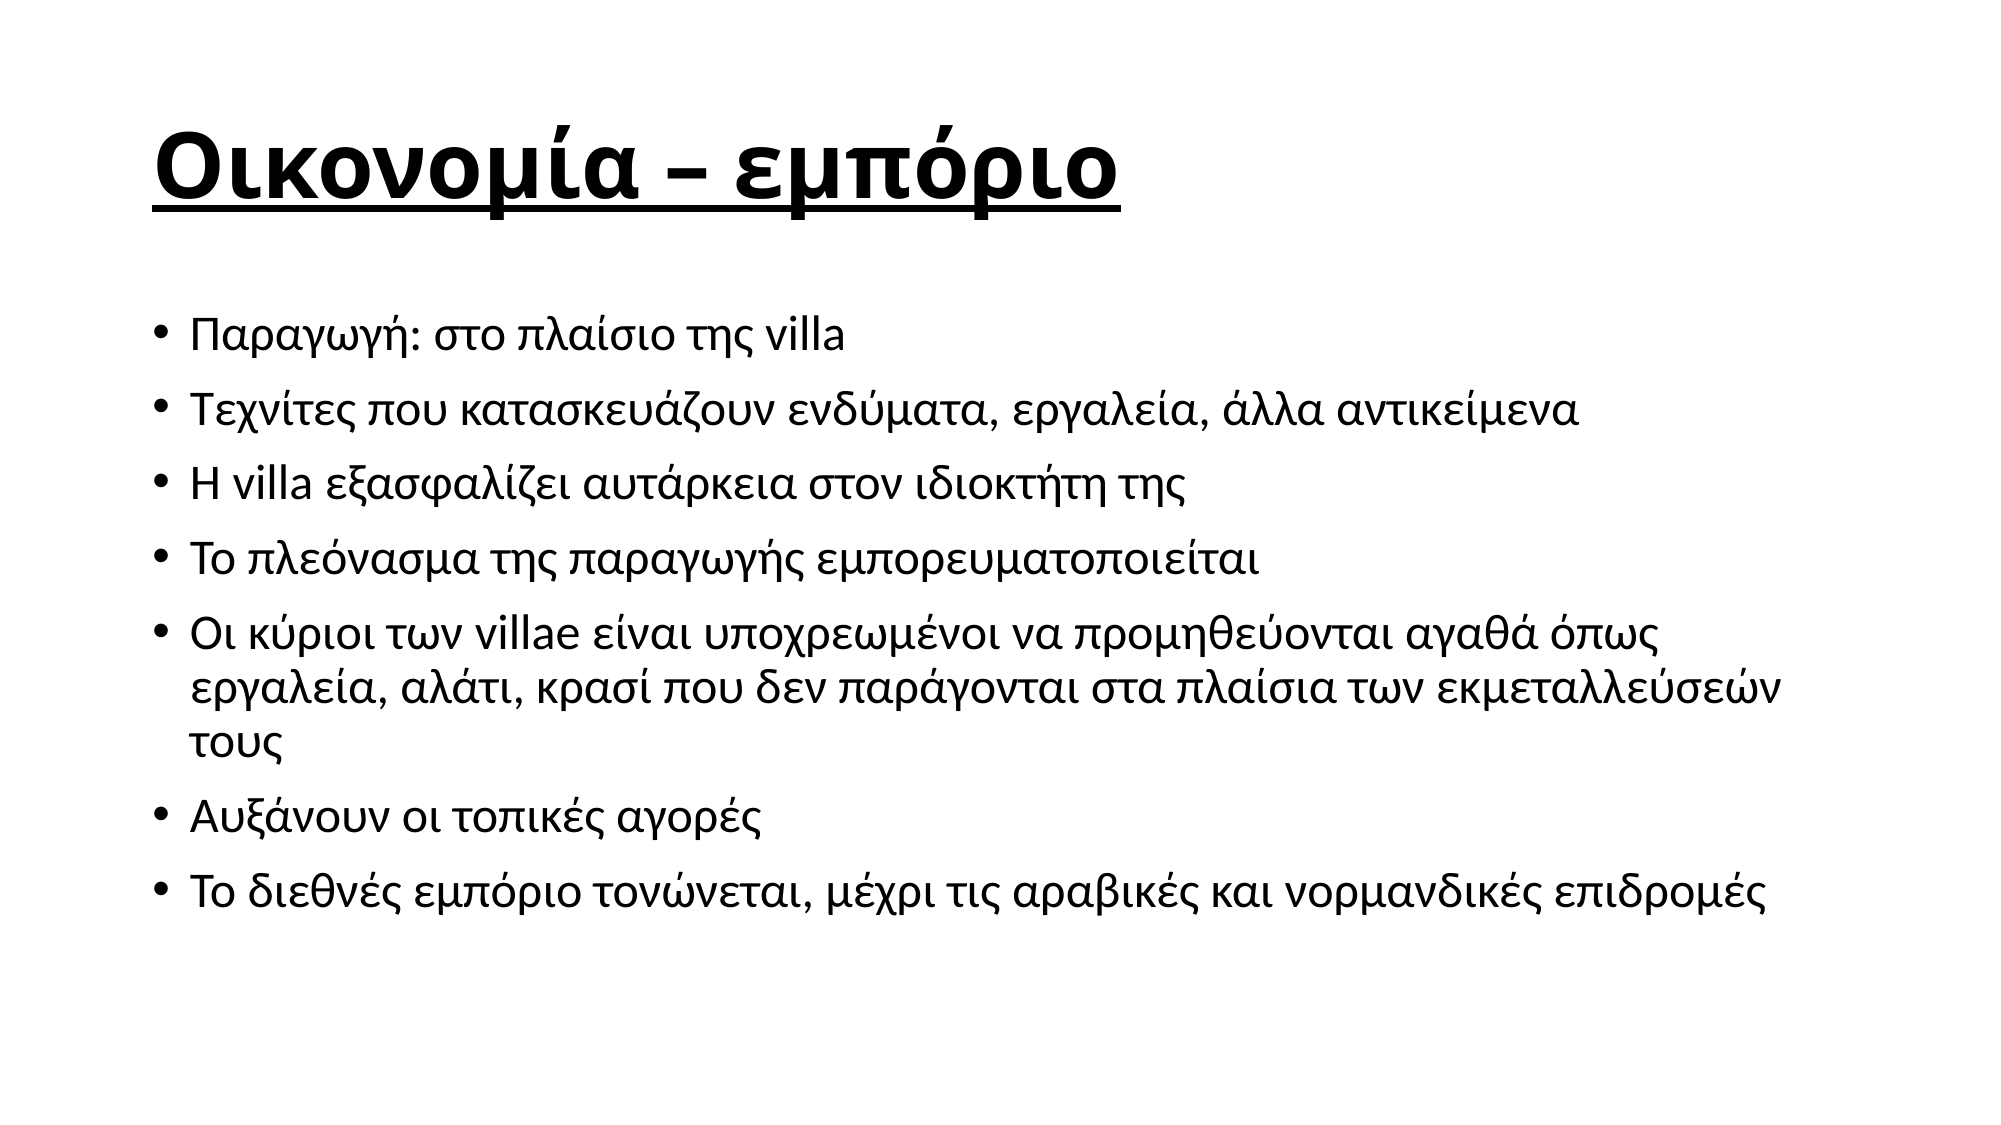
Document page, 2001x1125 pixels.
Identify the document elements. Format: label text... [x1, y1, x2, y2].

list Παραγωγή: στο πλαίσιο της villa Τεχνίτες που κατασκευάζουν ενδύματα, εργαλεία, άλλα αντικείμενα Η villa εξασφαλίζει αυτάρκεια στον ιδιοκτήτη της Το πλεόνασμα της παραγωγής εμπορευματοποιείται Οι κύριοι των villae είναι υποχρεωμένοι να προμηθεύονται αγαθά όπως εργαλεία, αλάτι, κρασί που δεν παράγονται στα πλαίσια των εκμεταλλεύσεών τους Αυξάνουν οι τοπικές αγορές Το διεθνές εμπόριο τονώνεται, μέχρι τις αραβικές και νορμανδικές επιδρομές [137, 299, 1863, 1014]
title Οικονομία – εμπόριο [137, 59, 1863, 278]
